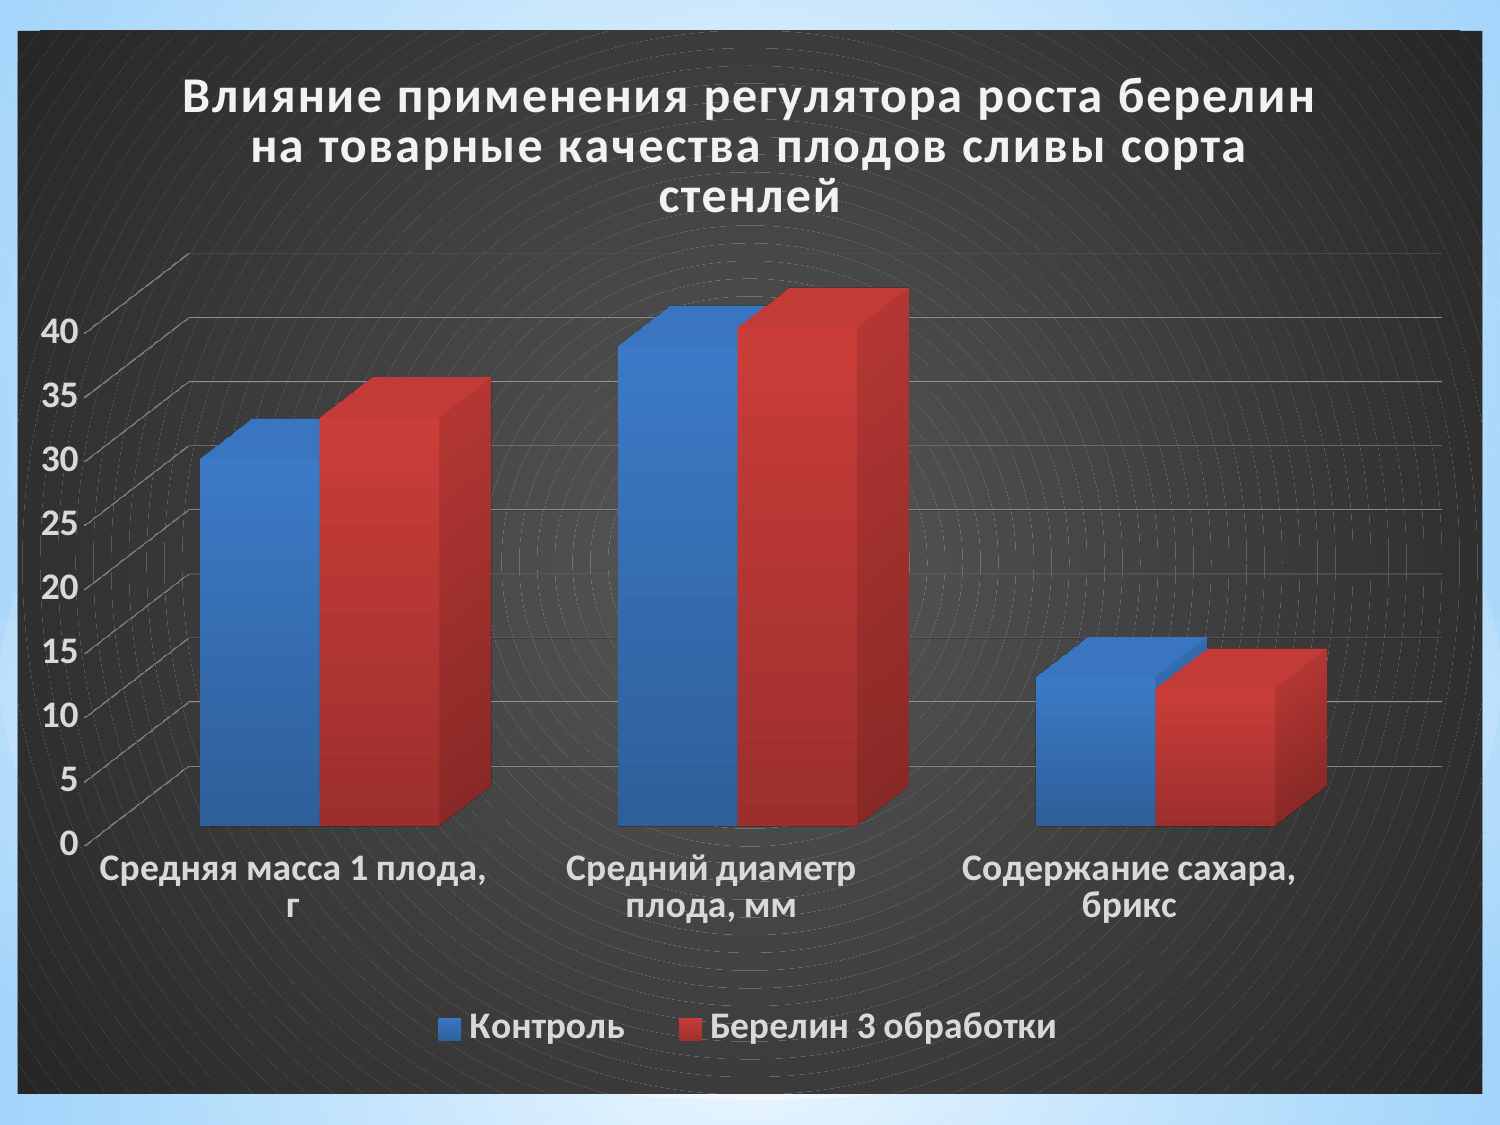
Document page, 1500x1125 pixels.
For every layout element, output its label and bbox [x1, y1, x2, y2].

chart [17, 30, 1483, 1095]
